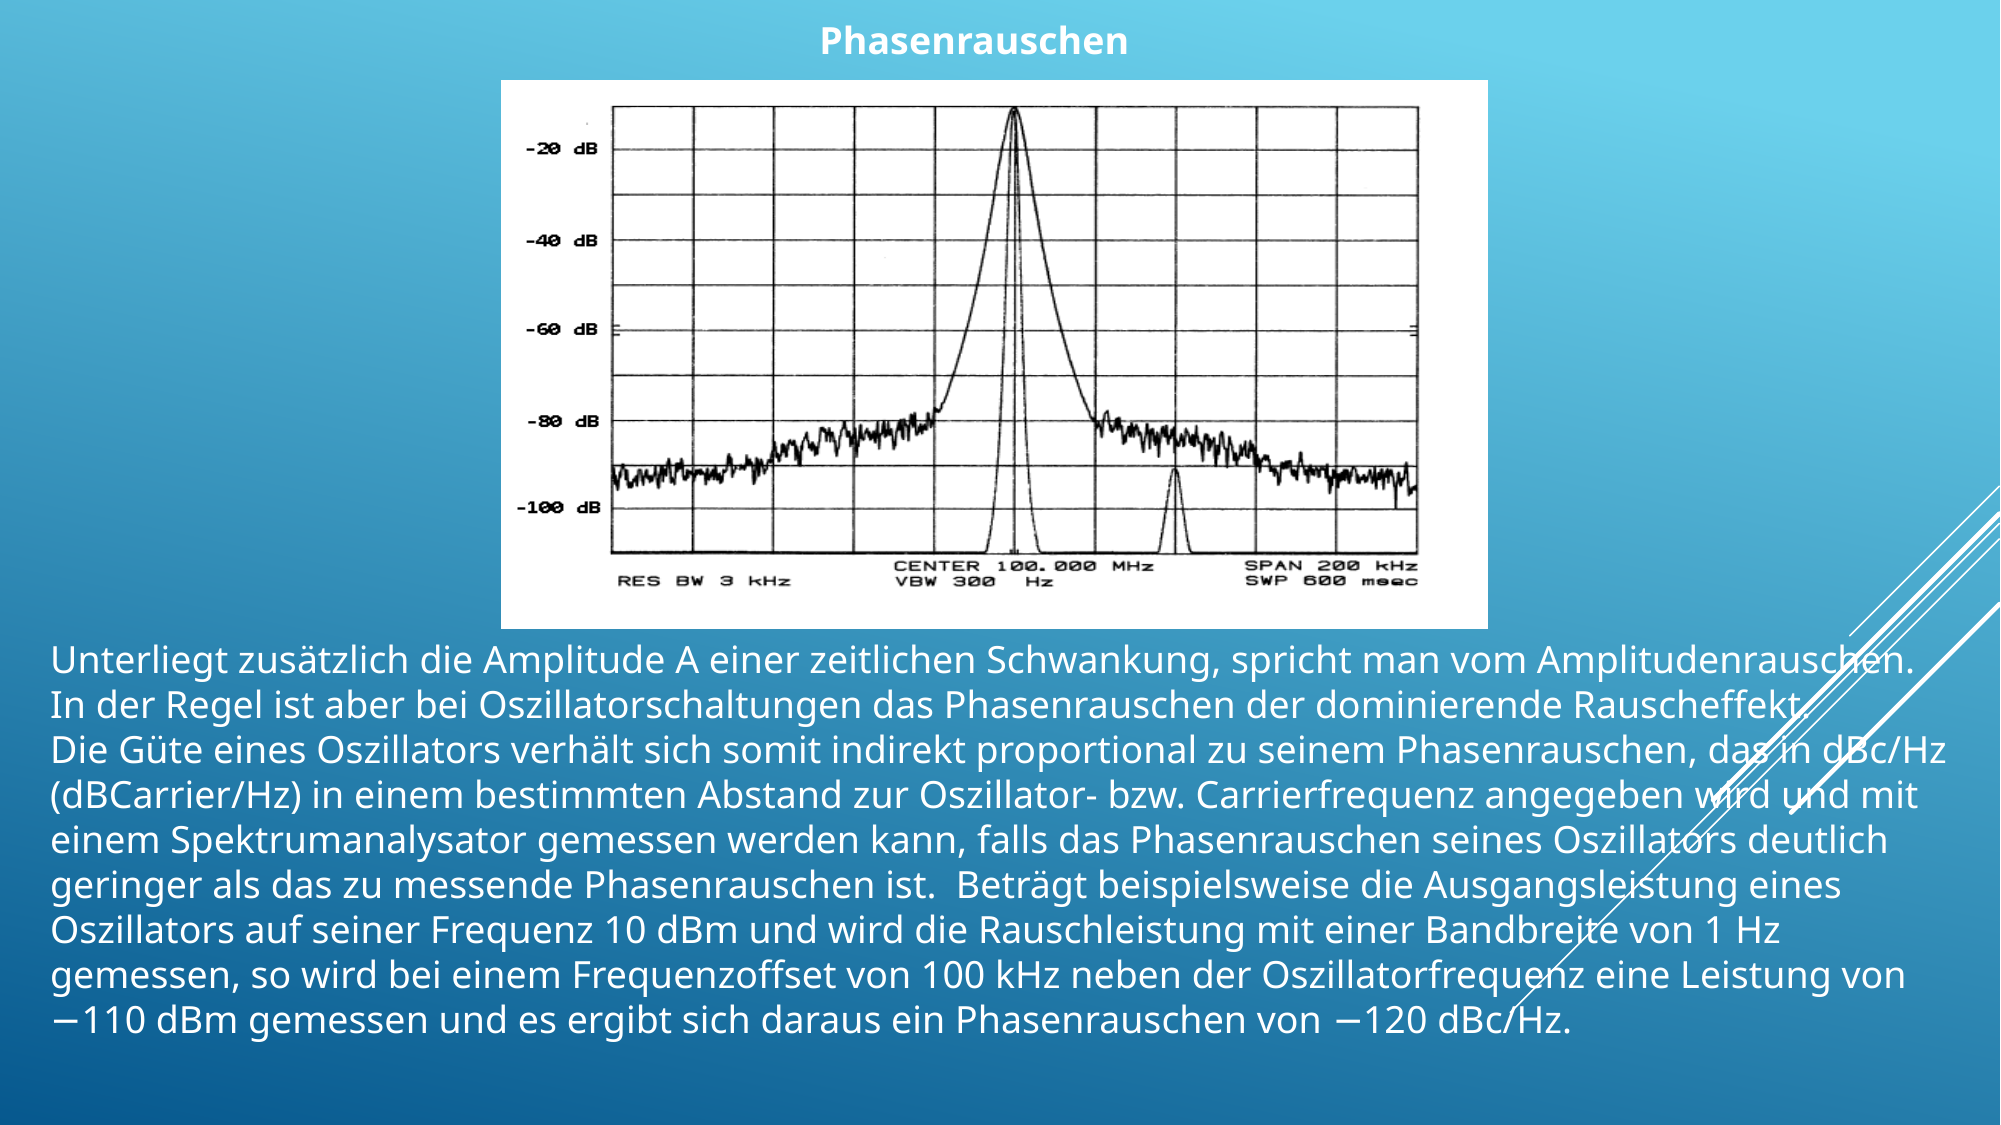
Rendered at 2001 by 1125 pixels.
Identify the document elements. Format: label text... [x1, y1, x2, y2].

picture [500, 80, 1488, 629]
text_box Unterliegt zusätzlich die Amplitude A einer zeitlichen Schwankung, spricht man vom Amplitudenrauschen. In der Regel ist aber bei Oszillatorschaltungen das Phasenrauschen der dominierende Rauscheffekt. Die Güte eines Oszillators verhält sich somit indirekt proportional zu seinem Phasenrauschen, das in dBc/Hz (dBCarrier/Hz) in einem bestimmten Abstand zur Oszillator- bzw. Carrierfrequenz angegeben wird und mit einem Spektrumanalysator gemessen werden kann, falls das Phasenrauschen seines Oszillators deutlich geringer als das zu messende Phasenrauschen ist. Beträgt beispielsweise die Ausgangsleistung eines Oszillators auf seiner Frequenz 10 dBm und wird die Rauschleistung mit einer Bandbreite von 1 Hz gemessen, so wird bei einem Frequenzoffset von 100 kHz neben der Oszillatorfrequenz eine Leistung von −110 dBm gemessen und es ergibt sich daraus ein Phasenrauschen von −120 dBc/Hz. [35, 628, 1965, 1049]
text_box Phasenrauschen [804, 9, 1162, 70]
